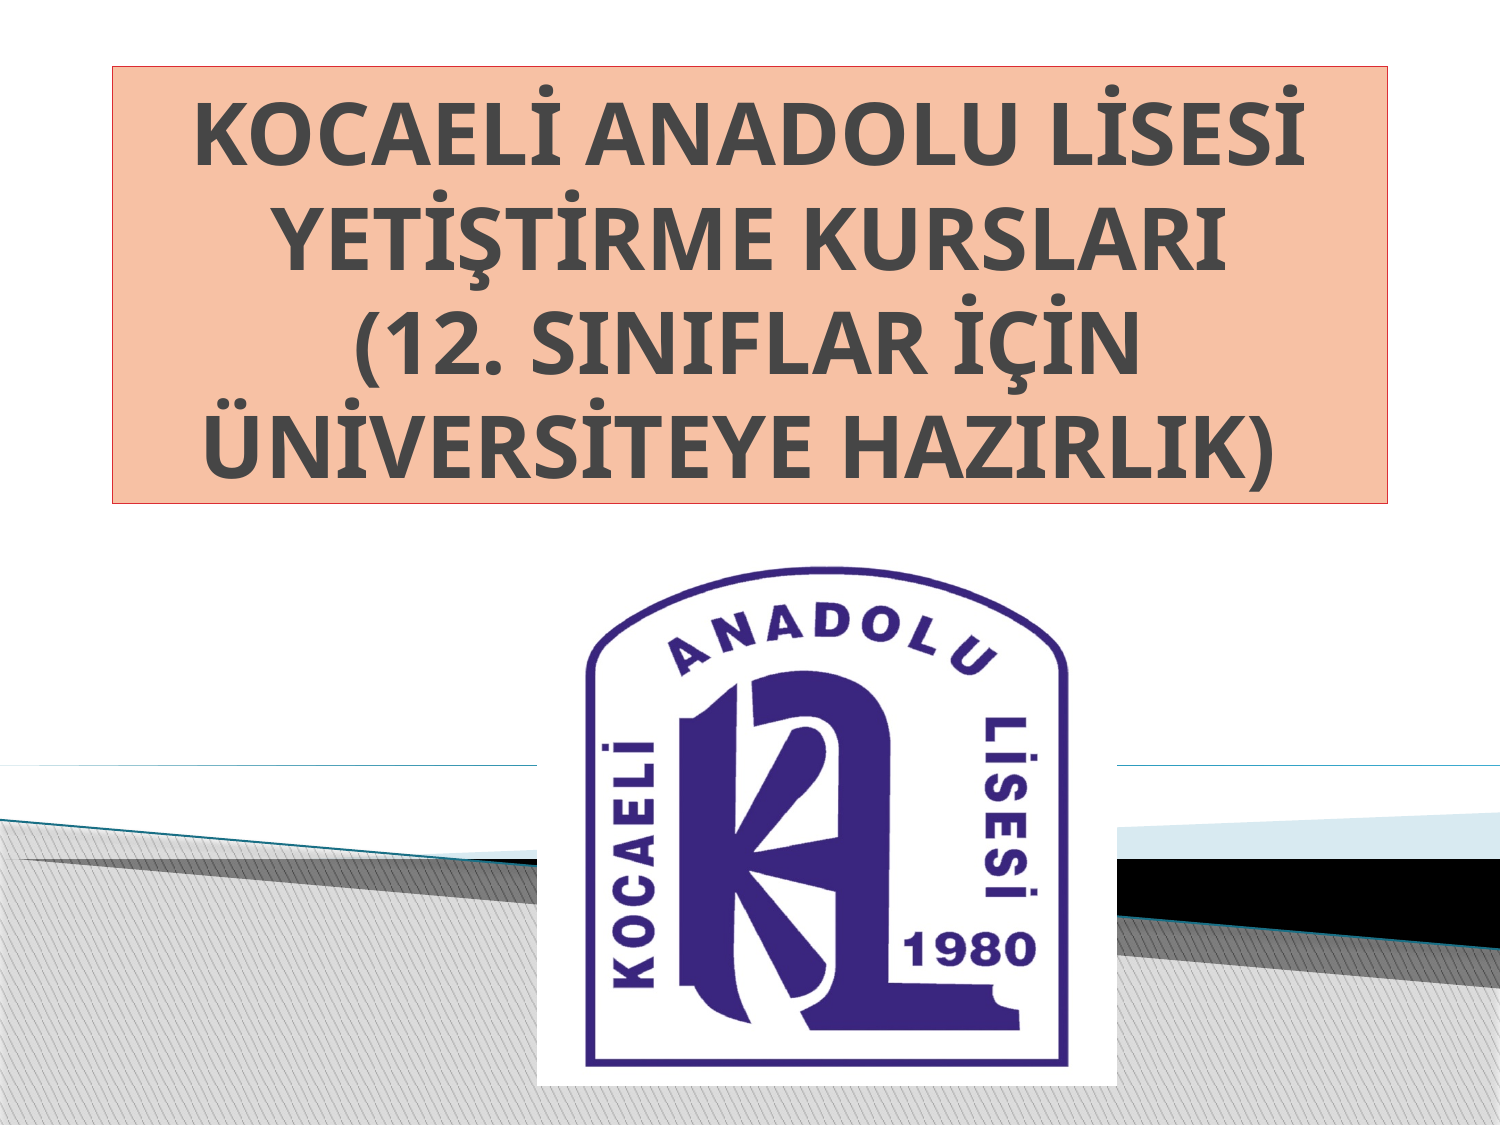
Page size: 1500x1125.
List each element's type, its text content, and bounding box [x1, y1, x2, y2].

picture [5, 550, 1500, 1087]
title KOCAELİ ANADOLU LİSESİ YETİŞTİRME KURSLARI (12. SINIFLAR İÇİN ÜNİVERSİTEYE HAZIRLIK) [112, 66, 1388, 504]
